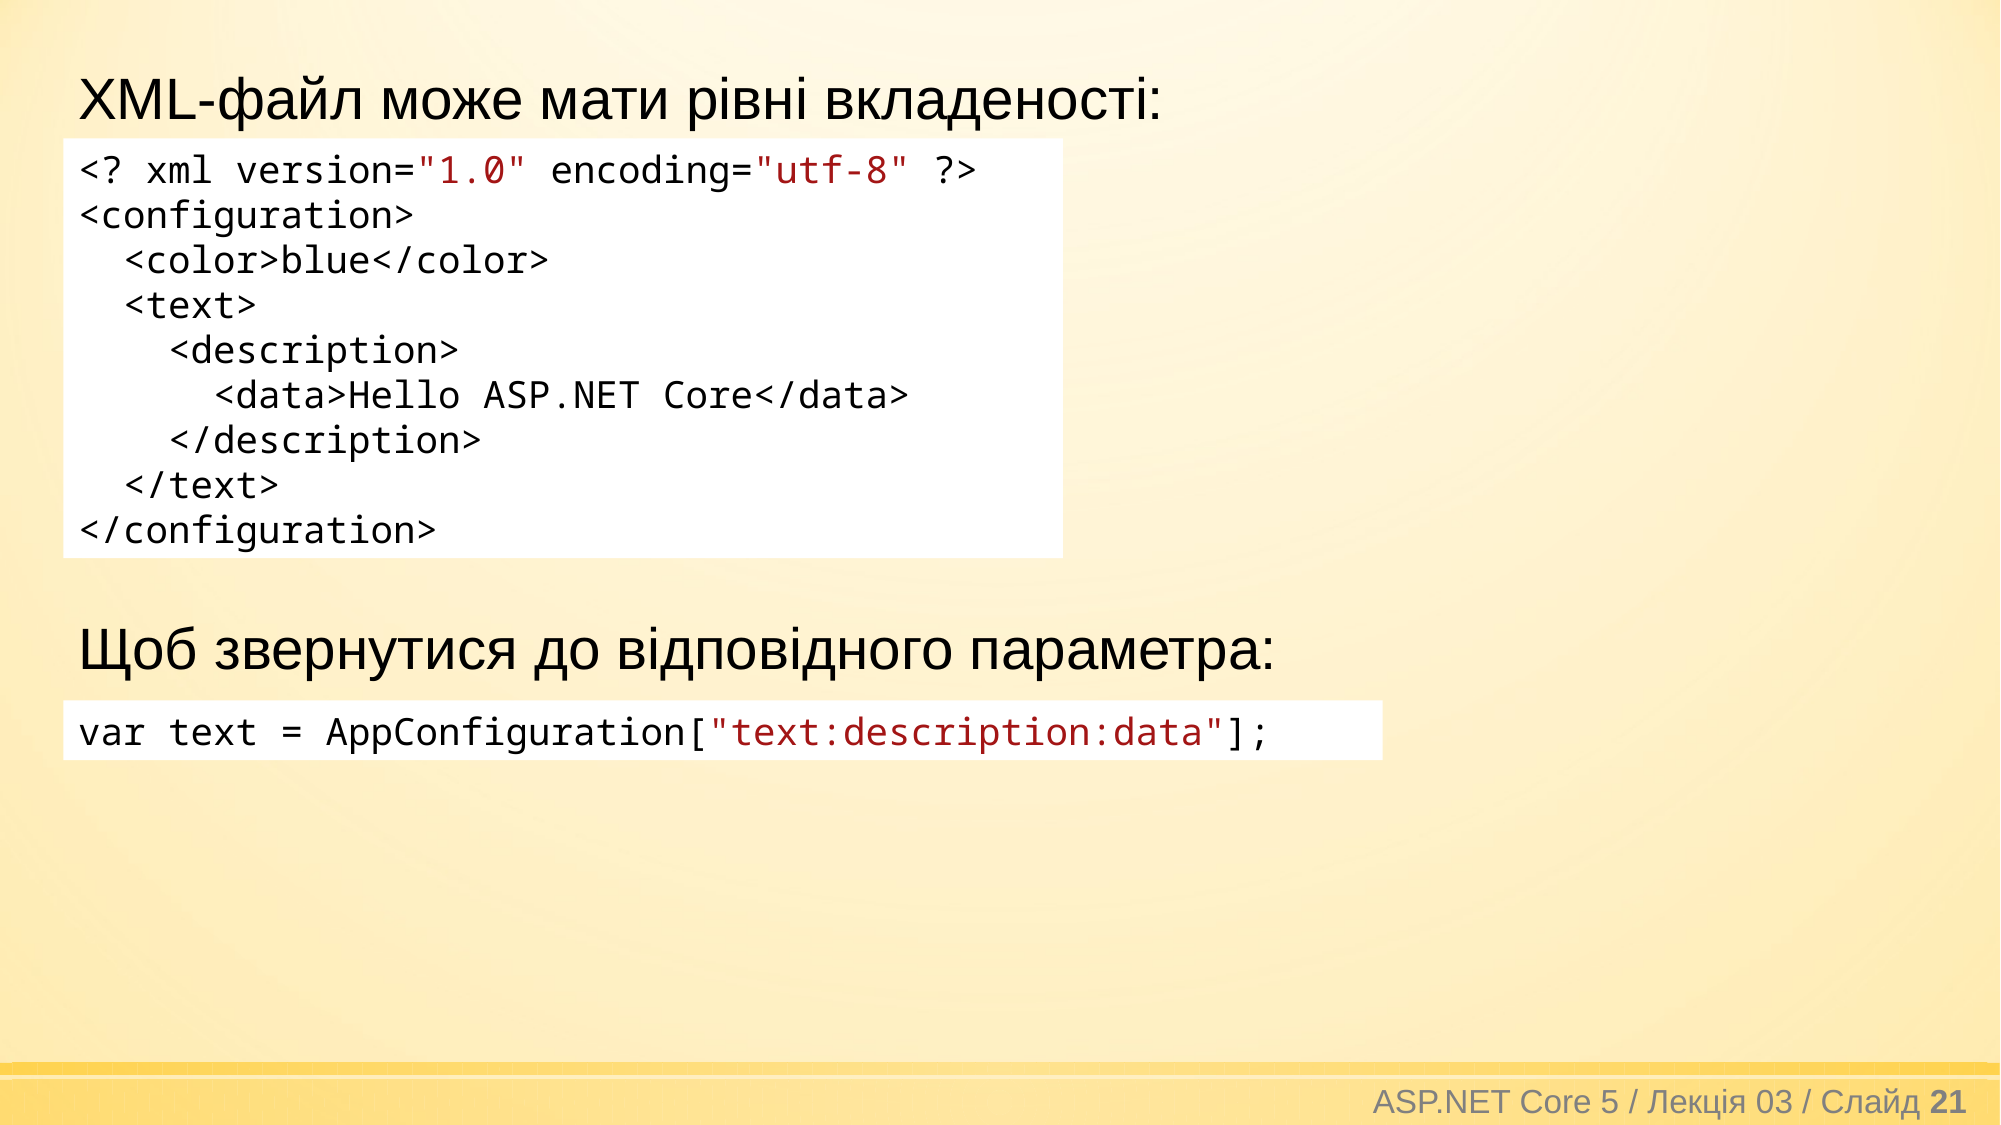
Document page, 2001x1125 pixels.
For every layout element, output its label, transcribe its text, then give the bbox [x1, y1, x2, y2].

footer ASP.NET Core 5 / Лекція 03 / Слайд 21 [1101, 1080, 1982, 1120]
text_box var text = AppConfiguration["text:description:data"]; [63, 700, 1383, 761]
text_box Щоб звернутися до відповідного параметра: [63, 604, 2000, 689]
picture [0, 0, 2001, 1125]
text_box <? xml version="1.0" encoding="utf-8" ?> <configuration> <color>blue</color> <text> <description> <data>Hello ASP.NET Core</data> </description> </text> </configuration> [63, 138, 1063, 559]
text_box XML-файл може мати рівні вкладеності: [63, 53, 2000, 139]
